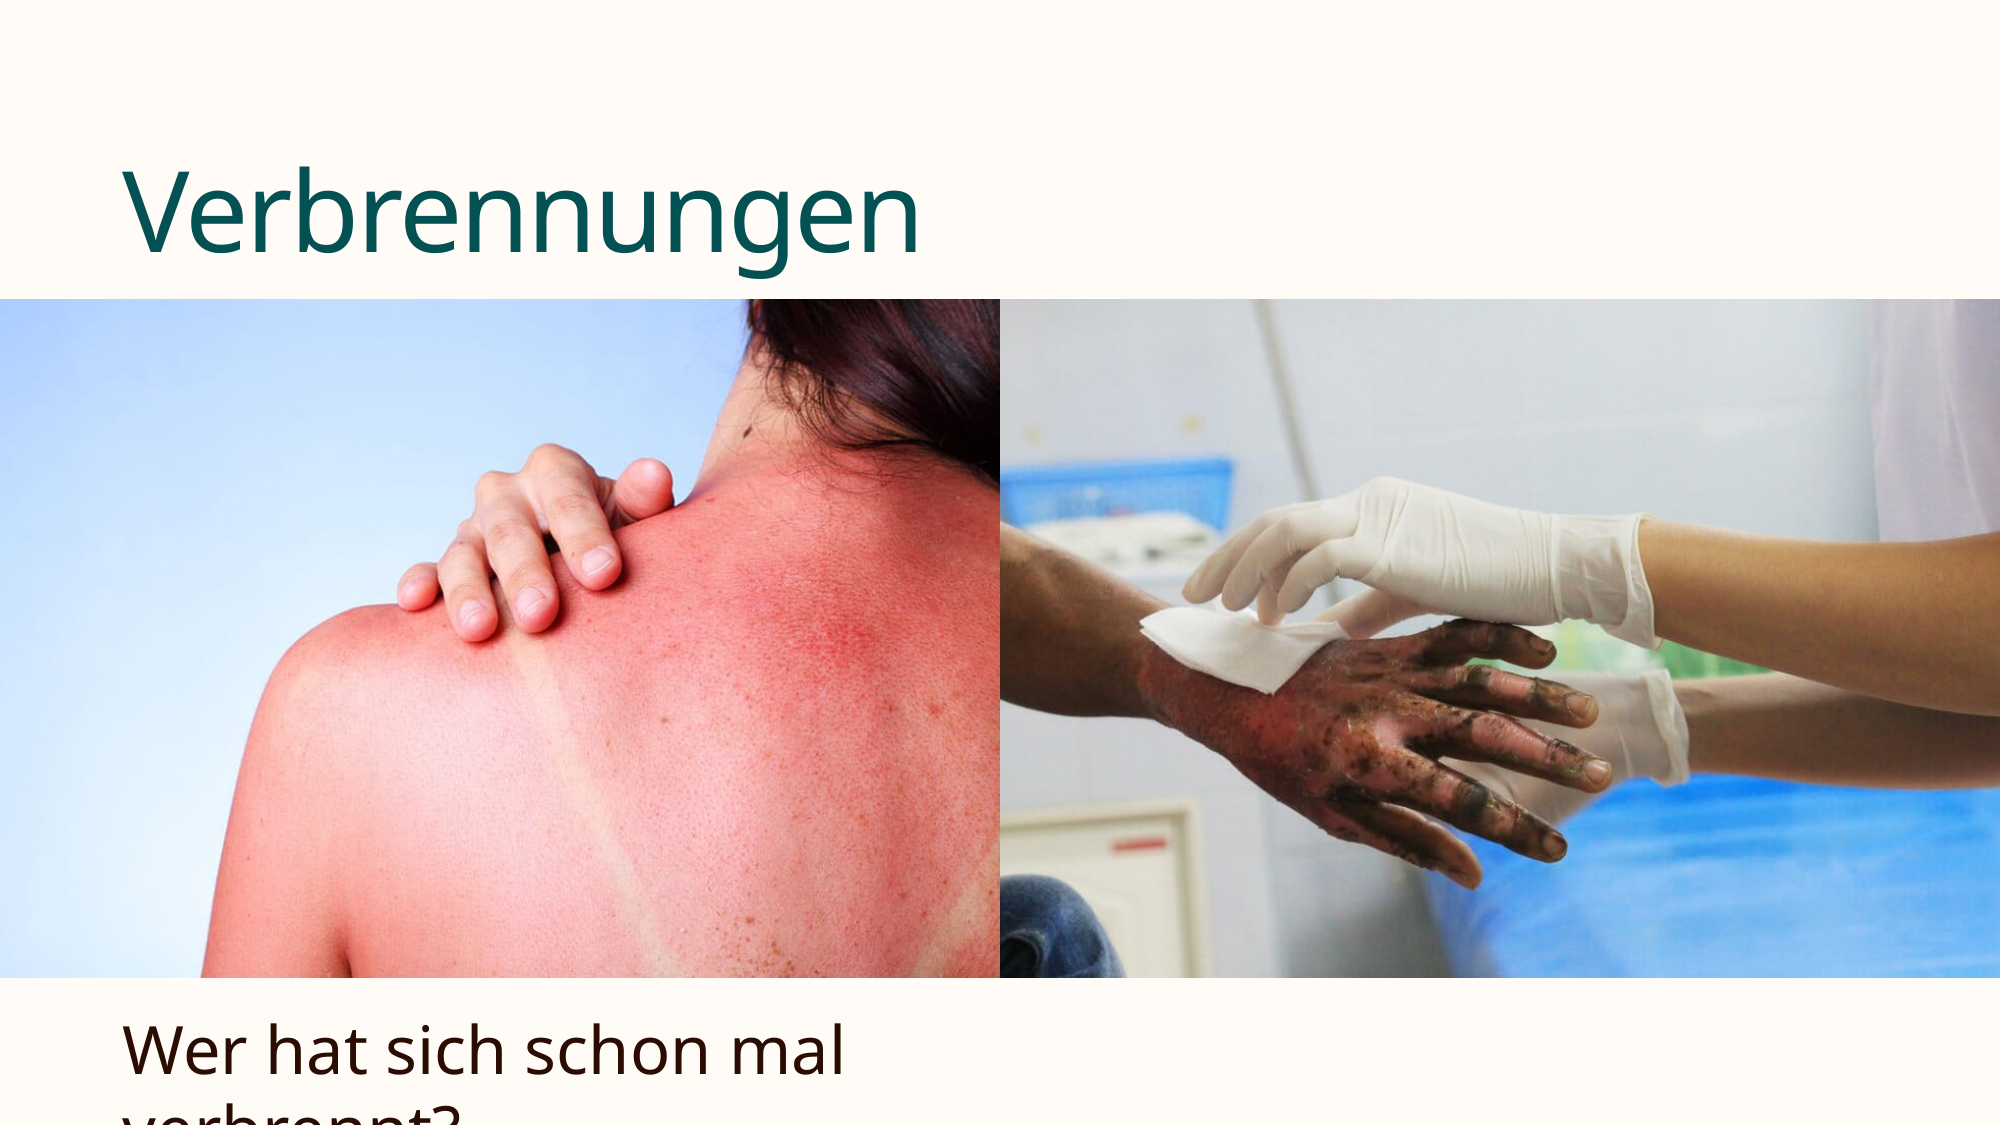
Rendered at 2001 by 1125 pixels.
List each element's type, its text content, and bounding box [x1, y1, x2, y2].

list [1001, 299, 2000, 979]
picture [0, 299, 1001, 979]
title Verbrennungen [107, 81, 1875, 299]
text_box Wer hat sich schon mal verbrennt? [107, 1000, 1125, 1125]
